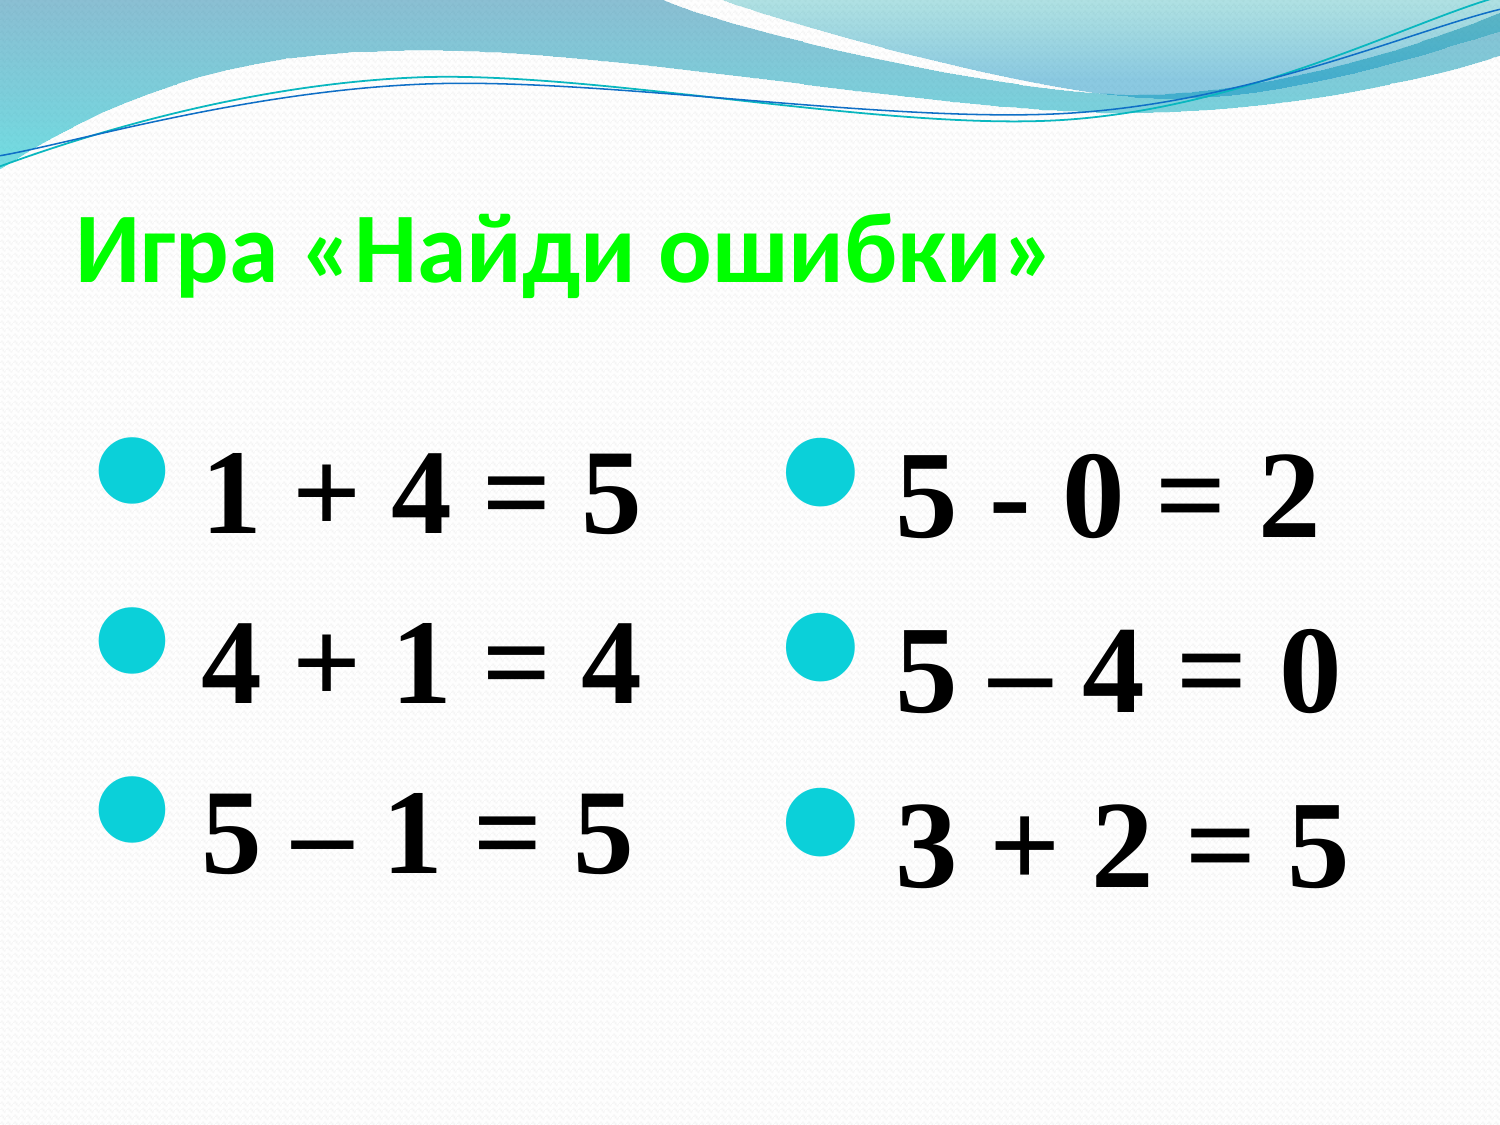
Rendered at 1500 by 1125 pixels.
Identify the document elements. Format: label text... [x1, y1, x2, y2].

title Игра «Найди ошибки» [75, 115, 1425, 303]
list 1 + 4 = 5 4 + 1 = 4 5 – 1 = 5 [75, 412, 738, 1044]
list 5 - 0 = 2 5 – 4 = 0 3 + 2 = 5 [761, 412, 1425, 1044]
